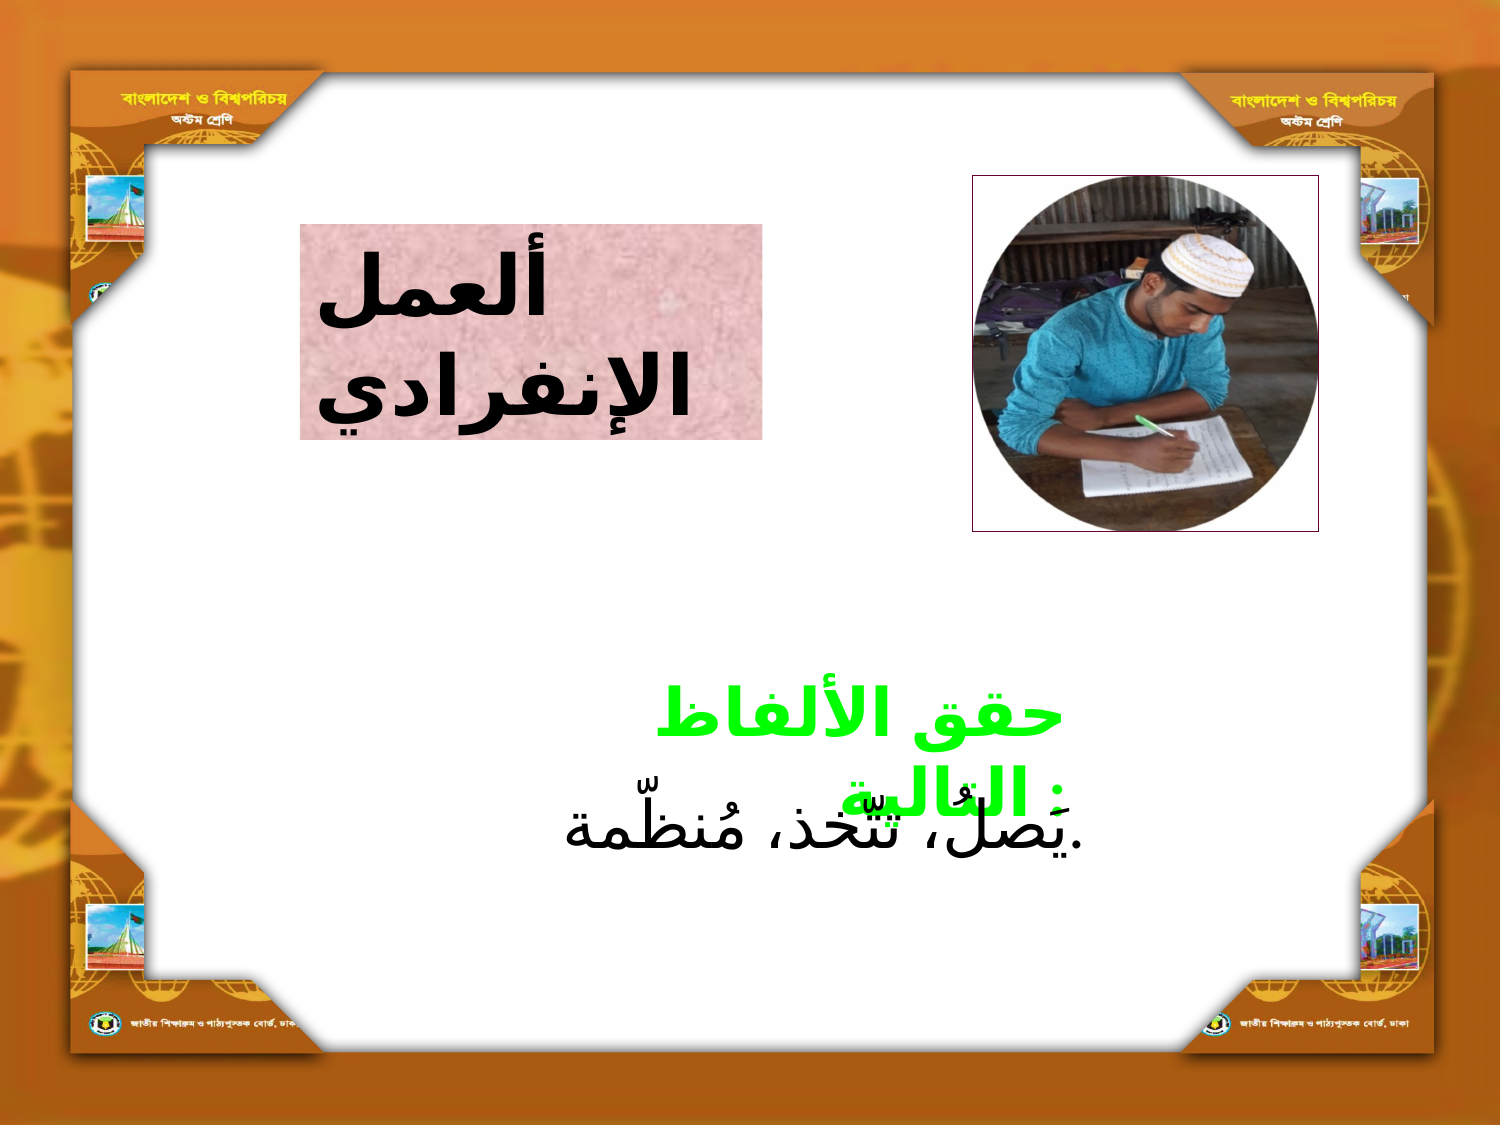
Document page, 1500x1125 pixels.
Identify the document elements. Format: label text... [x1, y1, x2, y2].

text_box حقق الألفاظ التالية : [587, 662, 1082, 774]
text_box يَصلُ، تتّخذ، مُنظّمة. [437, 774, 1211, 870]
text_box ألعمل الإنفرادي [299, 224, 763, 440]
picture [0, 0, 1500, 1125]
